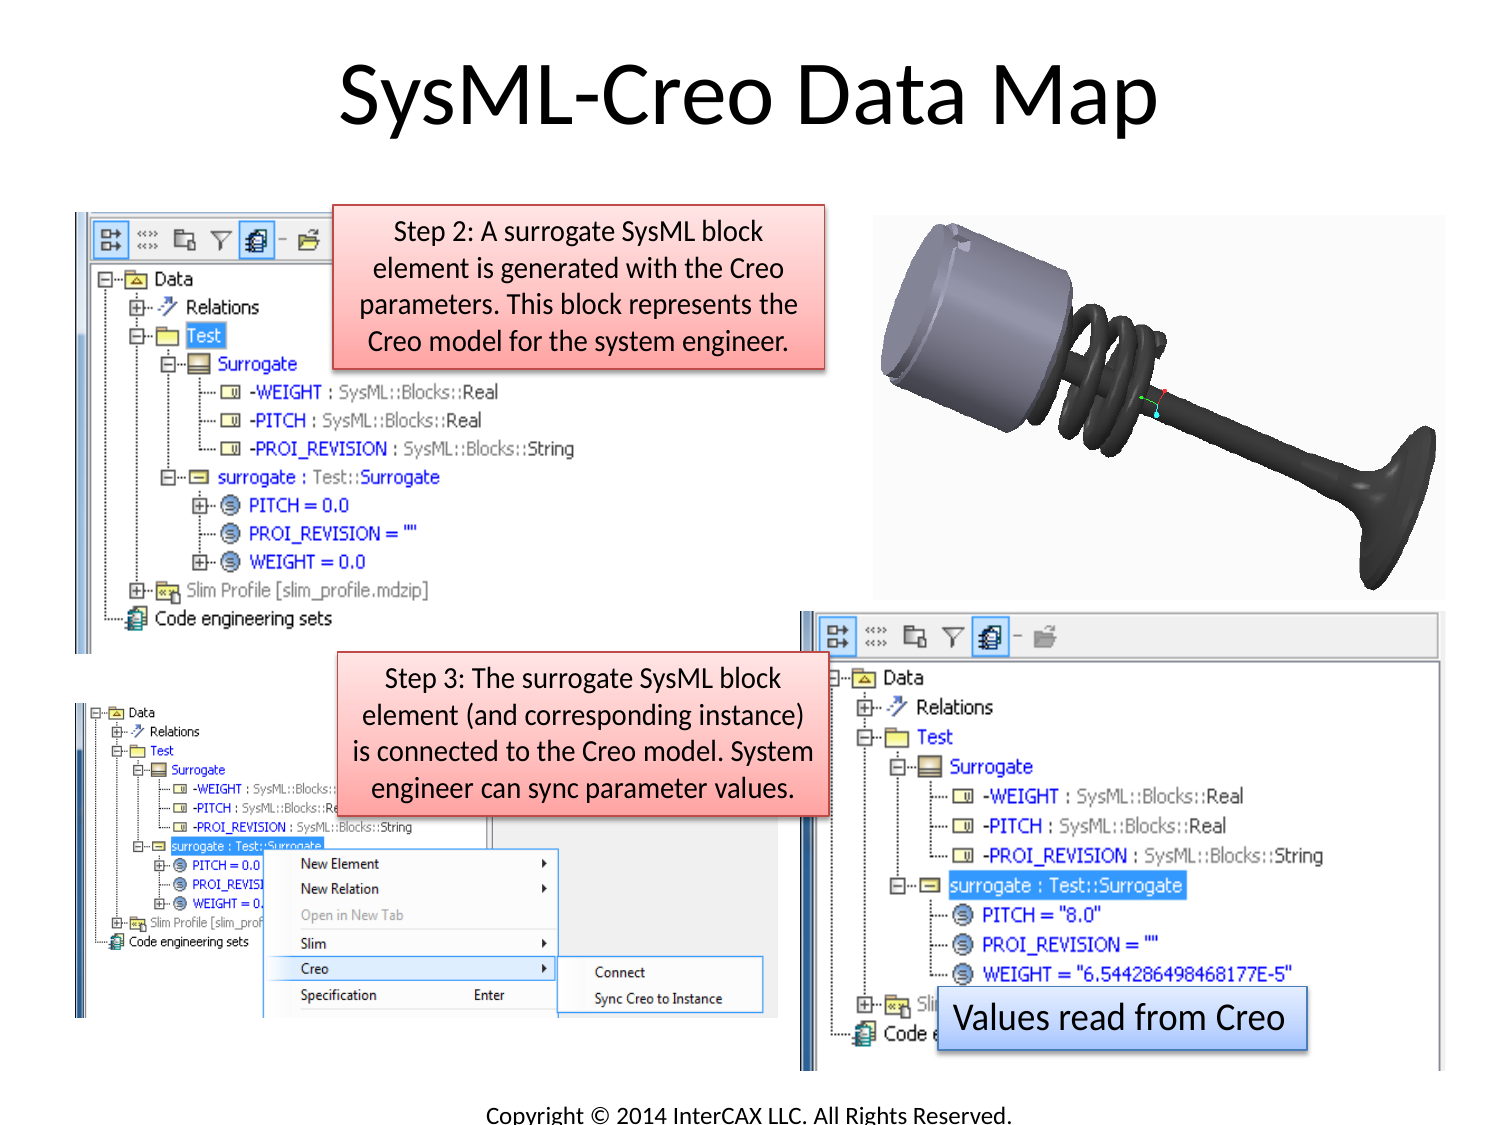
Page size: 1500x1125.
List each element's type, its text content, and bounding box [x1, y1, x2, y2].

picture [74, 199, 1446, 1076]
title SysML-Creo Data Map [0, 12, 1500, 163]
